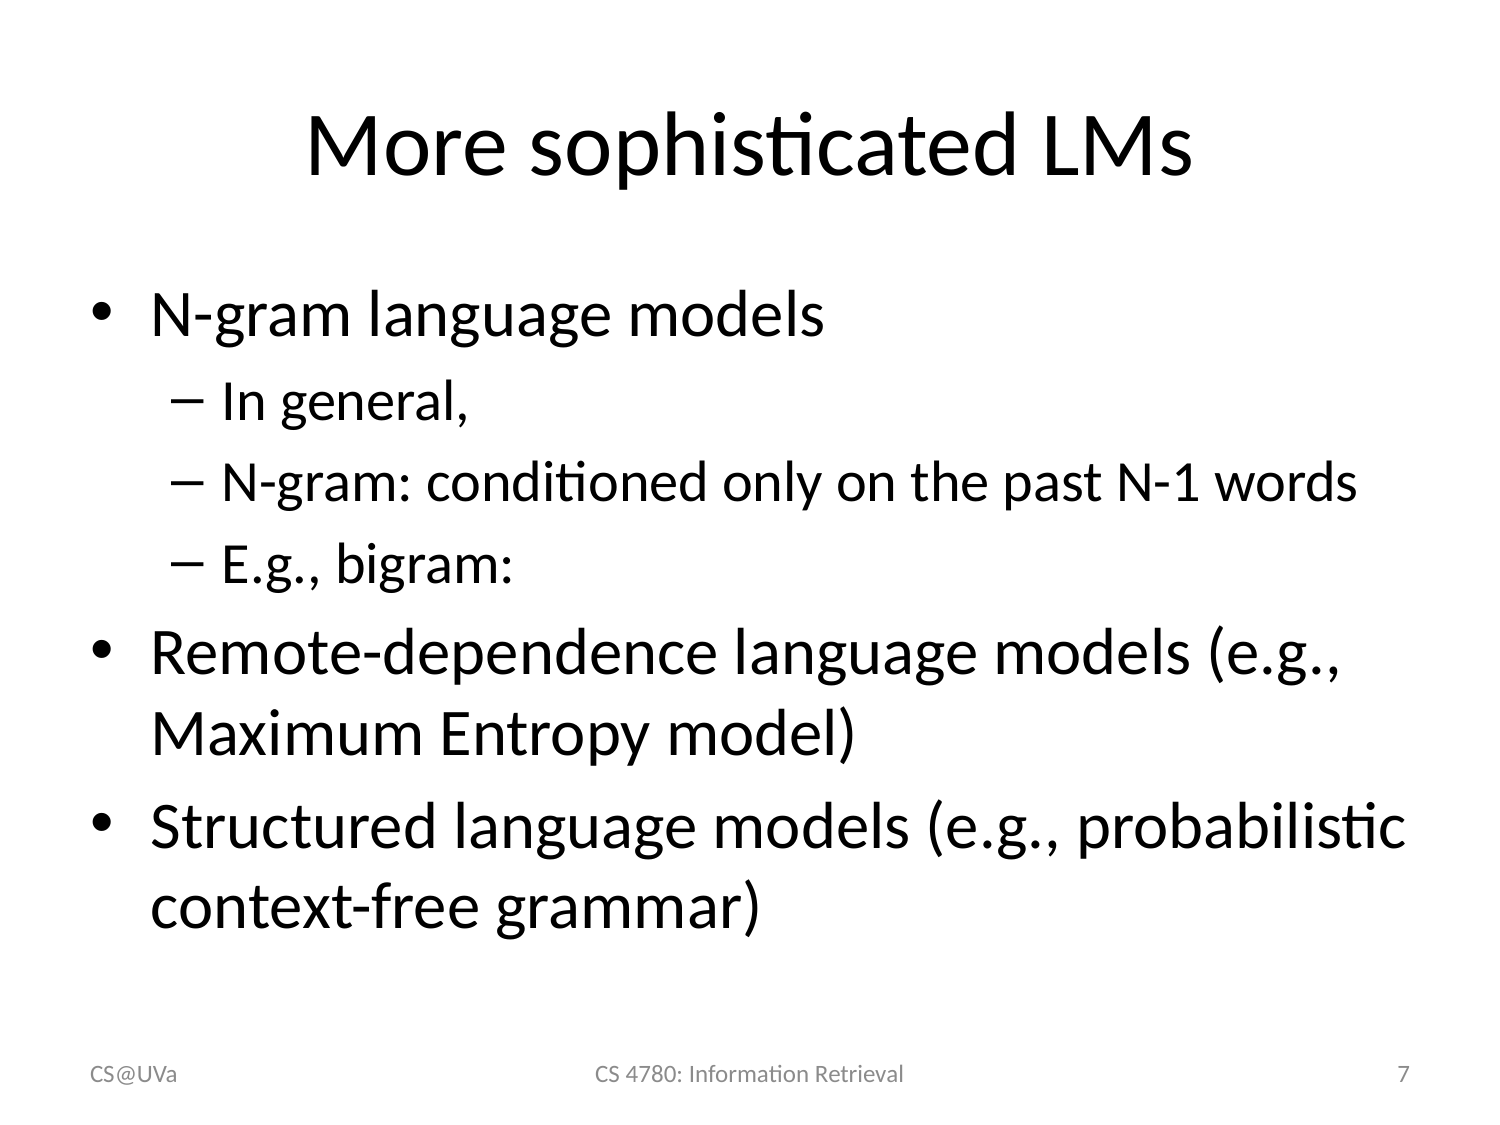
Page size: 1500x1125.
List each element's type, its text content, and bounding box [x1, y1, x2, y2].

title More sophisticated LMs [75, 45, 1425, 233]
footer CS 4780: Information Retrieval [512, 1042, 988, 1103]
slide_number CS@UVa [75, 1042, 425, 1103]
slide_number 7 [1074, 1042, 1425, 1103]
